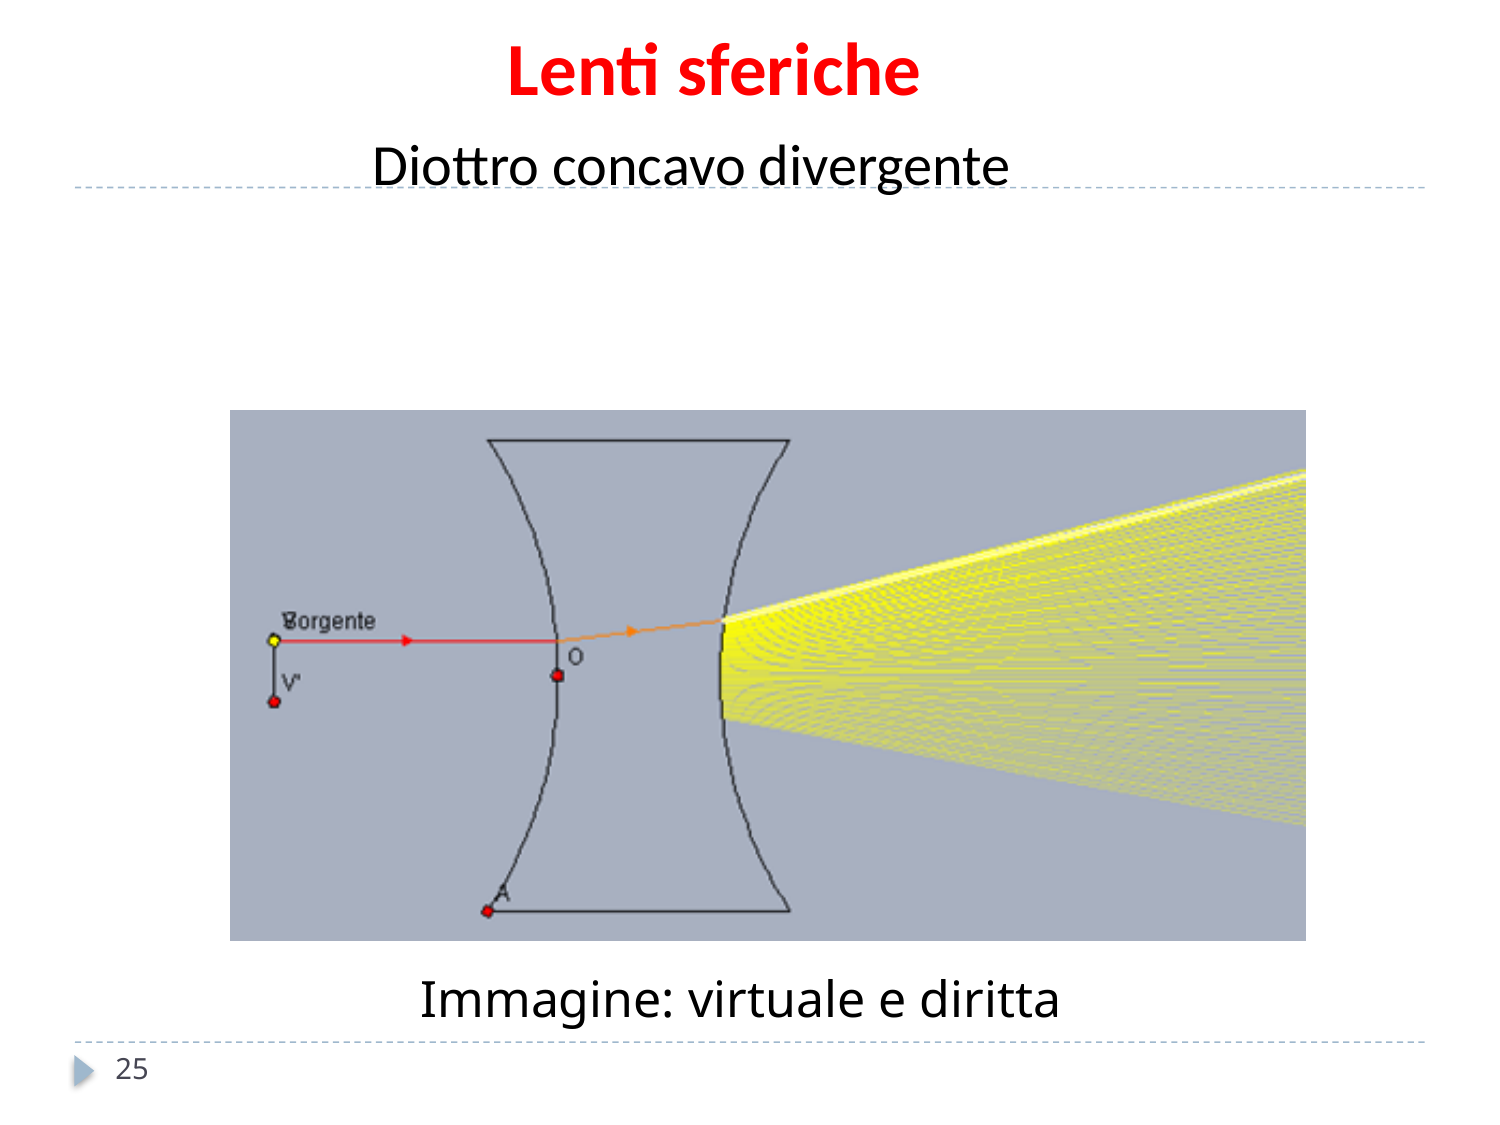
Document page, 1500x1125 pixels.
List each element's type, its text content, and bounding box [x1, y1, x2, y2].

text_box Diottro concavo divergente [34, 67, 1199, 256]
text_box Lenti sferiche [93, 82, 1336, 188]
slide_number 25 [100, 1042, 426, 1103]
list Immagine: virtuale e diritta [183, 911, 1300, 1035]
picture [229, 410, 1306, 941]
